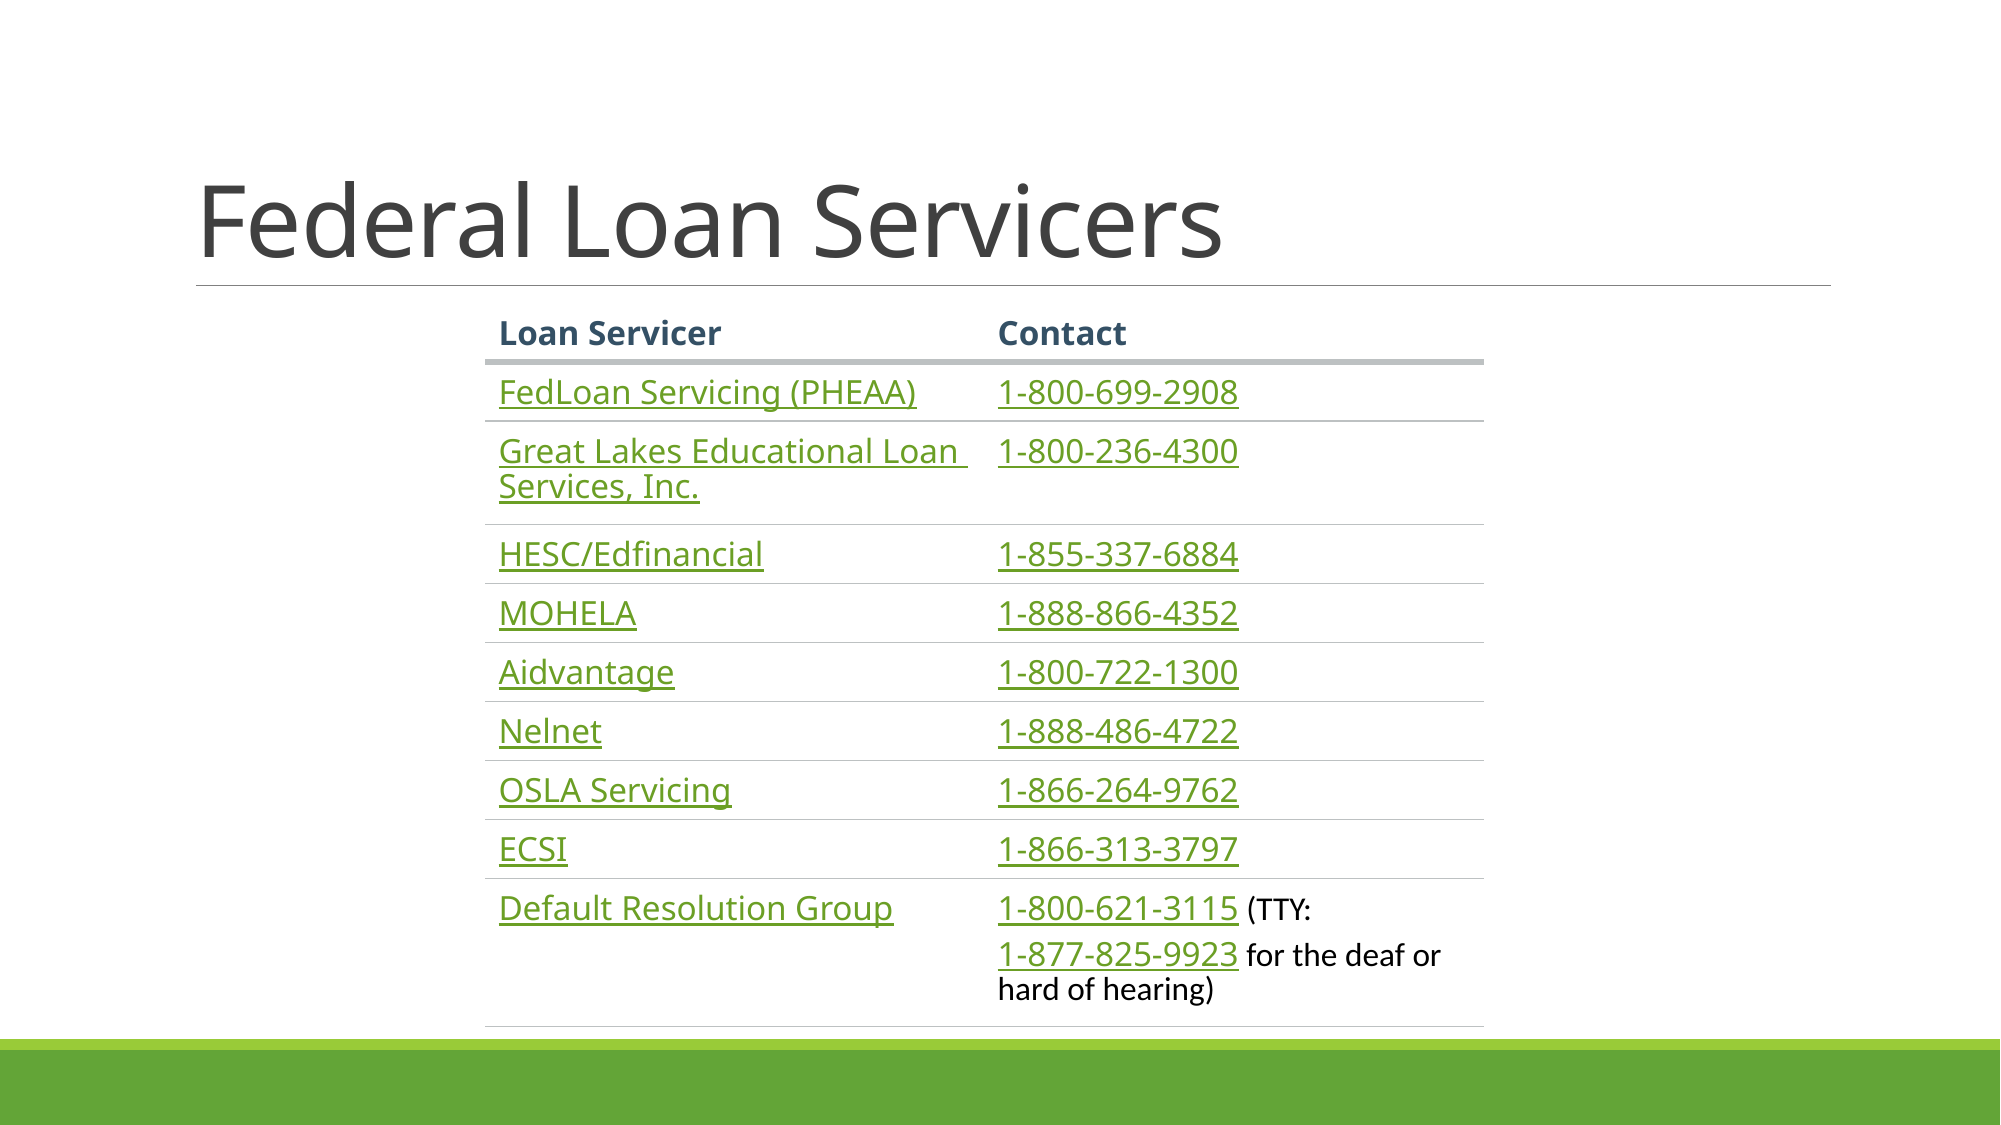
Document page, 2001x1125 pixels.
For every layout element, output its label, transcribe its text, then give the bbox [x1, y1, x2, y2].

table_header Contact [984, 303, 1484, 359]
title Federal Loan Servicers [180, 47, 1830, 285]
table_cell 1-800-699-2908 [984, 365, 1484, 420]
table_cell Nelnet [485, 702, 984, 760]
table_cell MOHELA [485, 584, 984, 642]
table_cell OSLA Servicing [485, 761, 984, 819]
table_cell ECSI [485, 820, 984, 878]
table_cell 1-866-264-9762 [984, 761, 1484, 819]
table_cell 1-866-313-3797 [984, 820, 1484, 878]
table_cell 1-800-722-1300 [984, 643, 1484, 701]
table_cell HESC/Edfinancial [485, 525, 984, 583]
table_cell Great Lakes Educational Loan Services, Inc. [485, 422, 984, 524]
table_cell 1-855-337-6884 [984, 525, 1484, 583]
table_cell 1-800-621-3115 (TTY: 1-877-825-9923 for the deaf or hard of hearing) [984, 879, 1484, 1026]
table_header Loan Servicer [485, 303, 984, 359]
table_cell 1-800-236-4300 [984, 422, 1484, 524]
table_cell FedLoan Servicing (PHEAA) [485, 365, 984, 420]
table_cell 1-888-486-4722 [984, 702, 1484, 760]
table_cell 1-888-866-4352 [984, 584, 1484, 642]
table_cell Aidvantage [485, 643, 984, 701]
table_cell Default Resolution Group [485, 879, 984, 1026]
